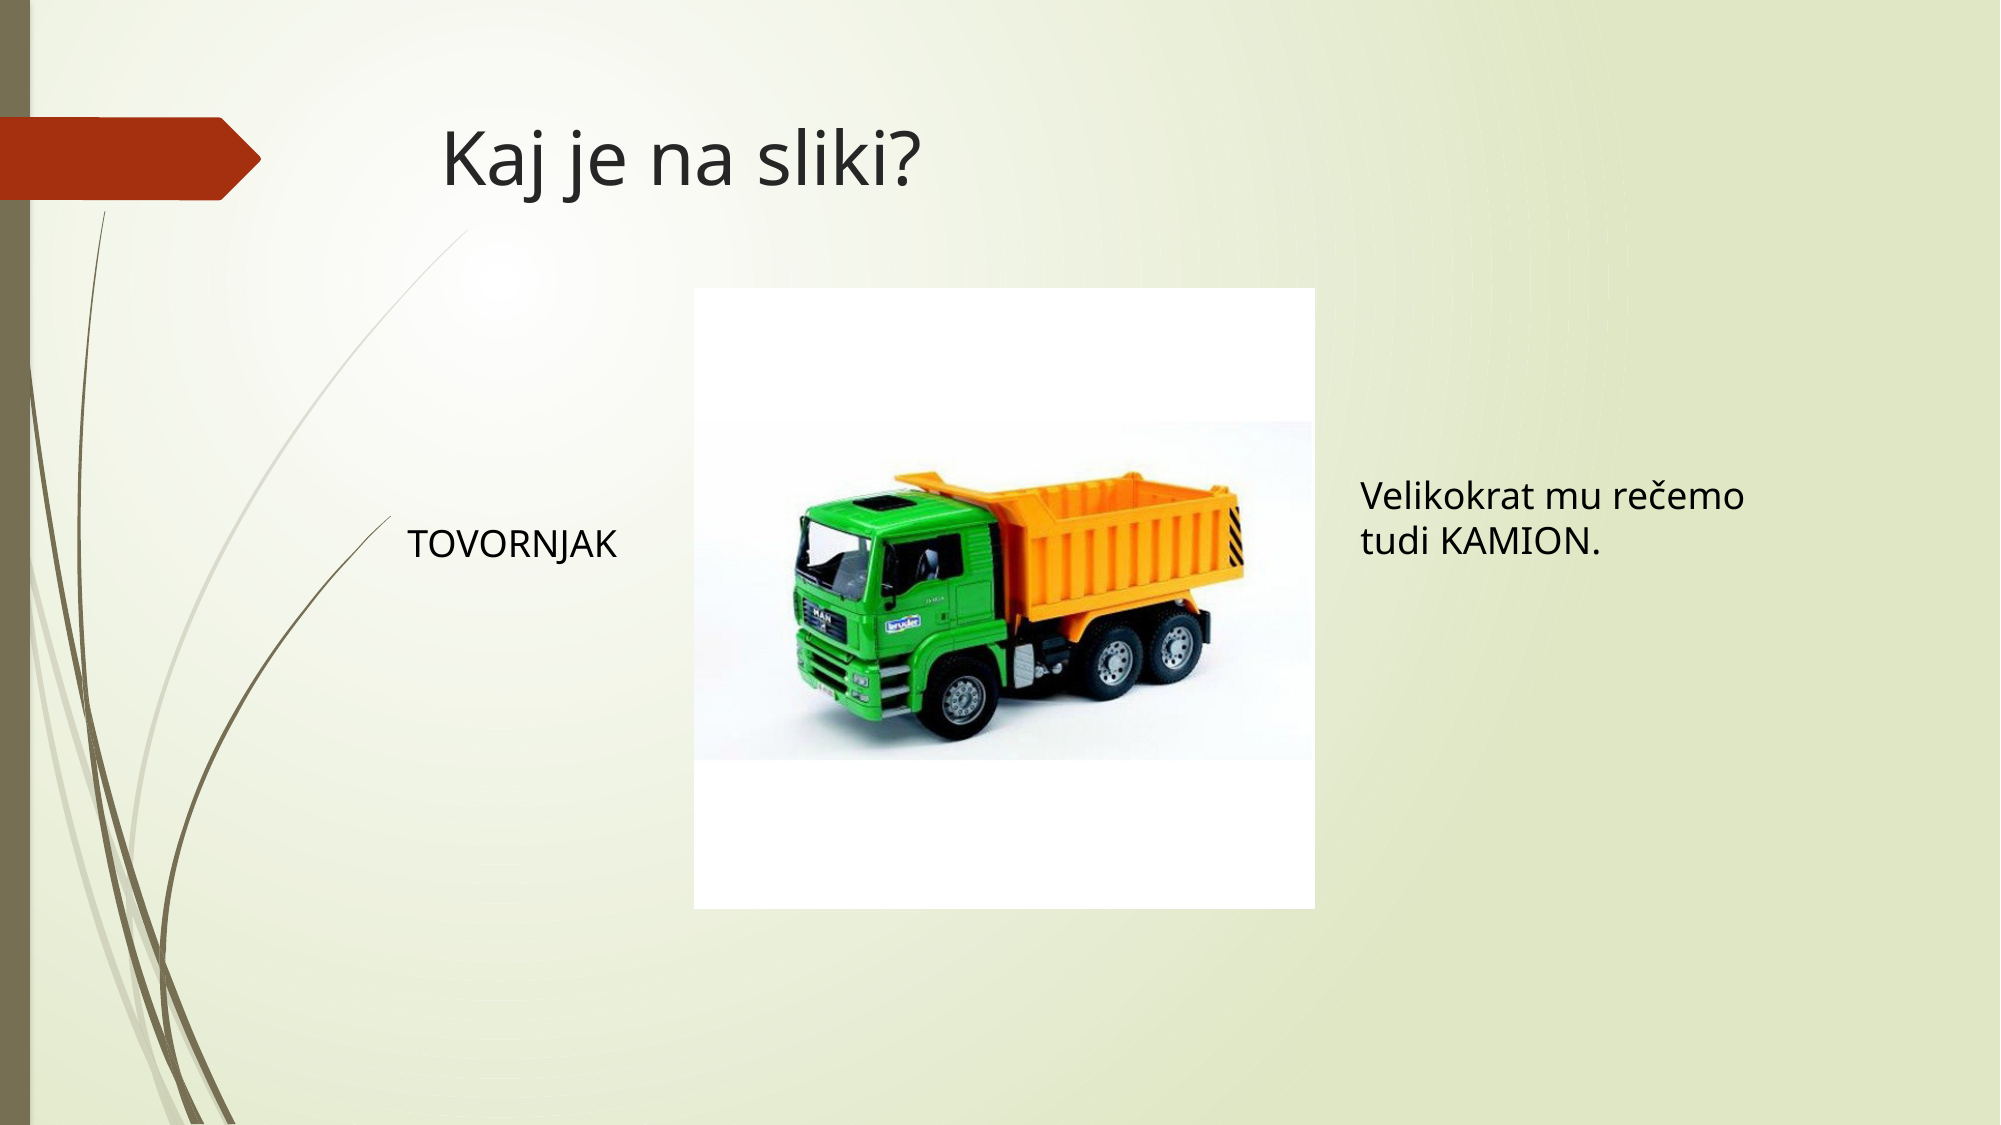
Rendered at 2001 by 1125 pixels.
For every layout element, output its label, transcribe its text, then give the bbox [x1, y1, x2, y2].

text_box Velikokrat mu rečemo tudi KAMION. [1345, 464, 1767, 569]
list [694, 288, 1315, 909]
text_box TOVORNJAK [392, 512, 689, 573]
title Kaj je na sliki? [425, 102, 1888, 313]
